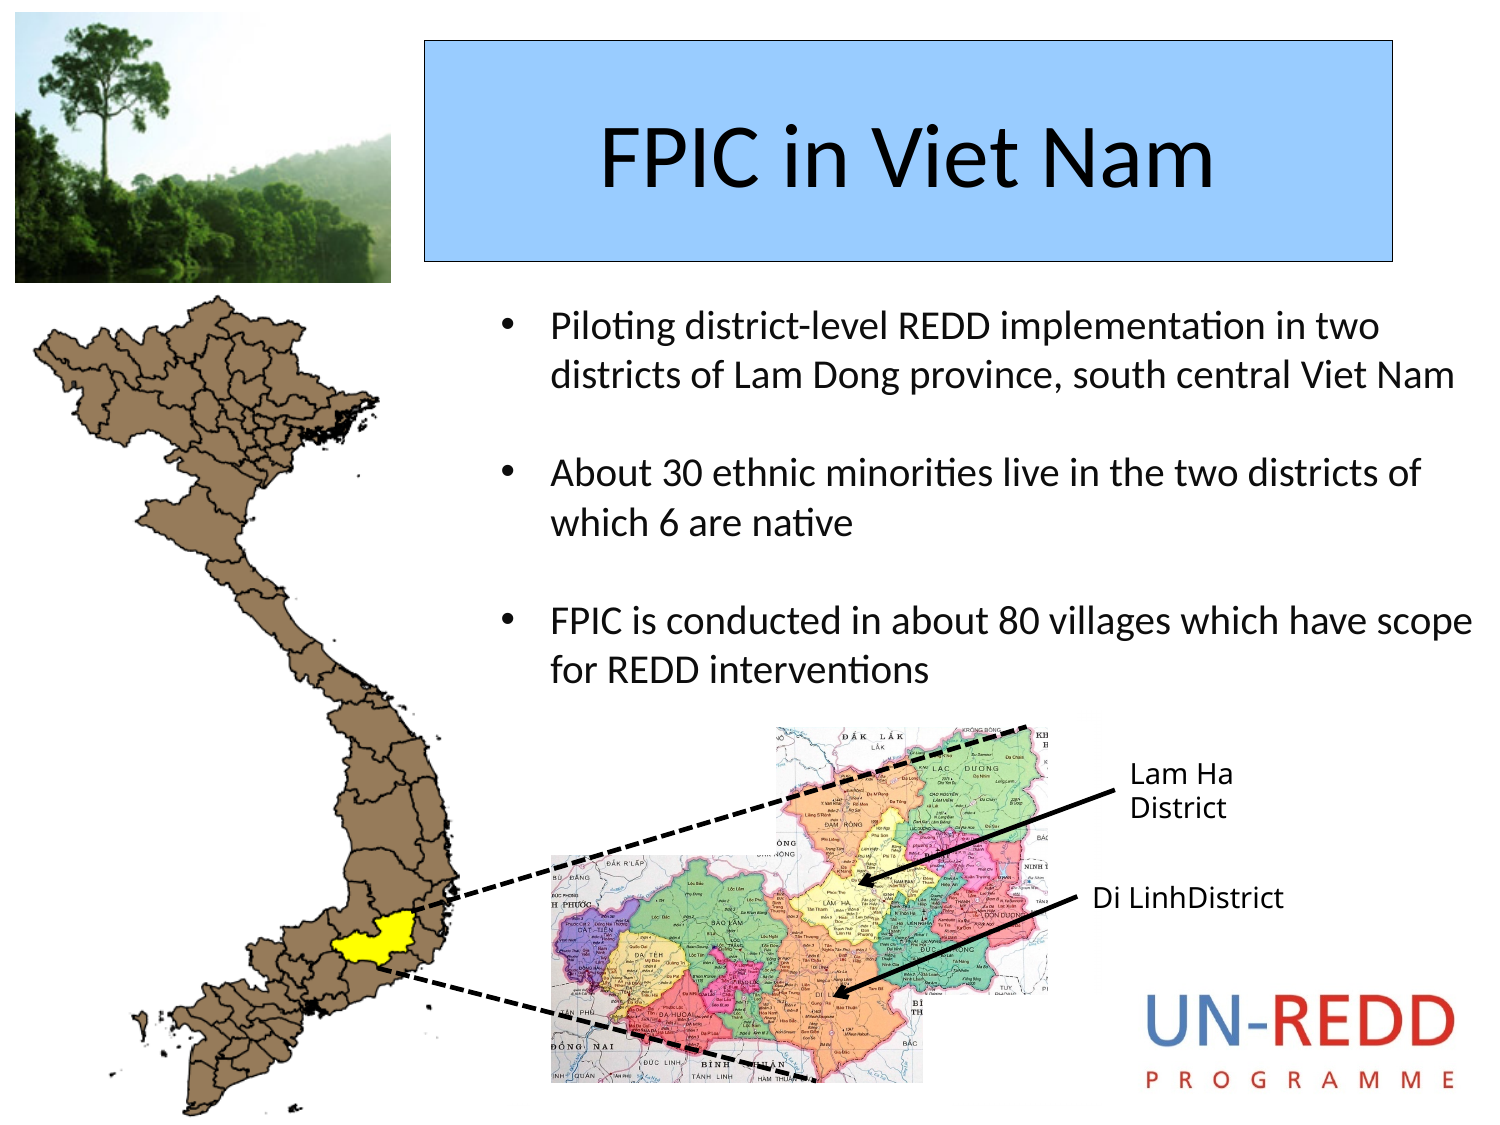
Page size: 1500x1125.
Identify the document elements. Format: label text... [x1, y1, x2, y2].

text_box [498, 692, 1316, 1125]
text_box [410, 726, 1027, 912]
list Piloting district-level REDD implementation in two districts of Lam Dong province, south central Viet Nam About 30 ethnic minorities live in the two districts of which 6 are native FPIC is conducted in about 80 villages which have scope for REDD interventions [485, 291, 1500, 708]
title FPIC in Viet Nam [424, 40, 1393, 262]
picture [0, 288, 481, 1125]
picture [1316, 961, 1463, 1106]
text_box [377, 967, 817, 1082]
picture [15, 12, 391, 283]
